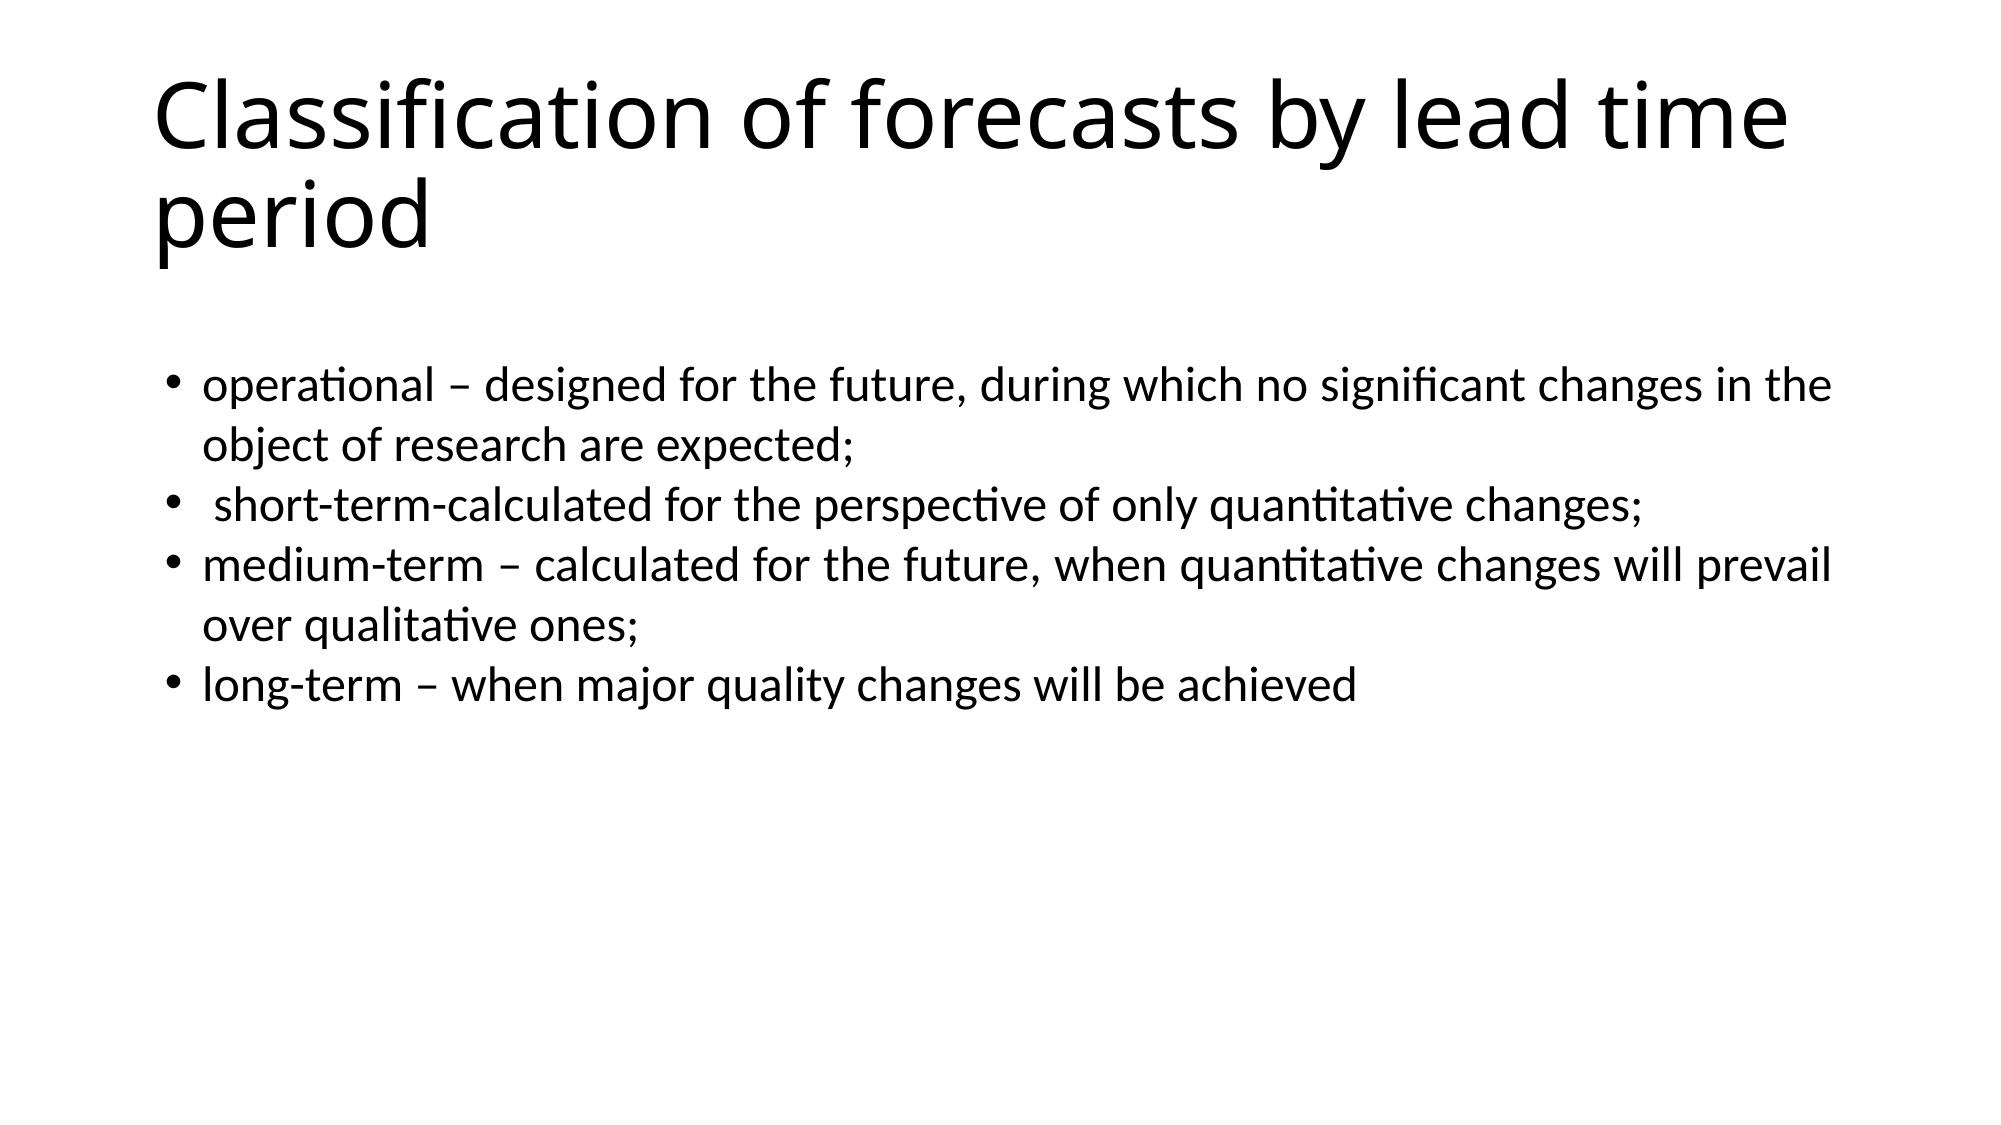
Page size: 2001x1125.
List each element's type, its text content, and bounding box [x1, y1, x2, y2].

text_box Classification of forecasts by lead time period [137, 59, 1863, 278]
text_box operational ‒ designed for the future, during which no significant changes in the object of research are expected; short-term-calculated for the perspective of only quantitative changes; medium-term ‒ calculated for the future, when quantitative changes will prevail over qualitative ones; long-term ‒ when major quality changes will be achieved [149, 343, 1849, 1000]
